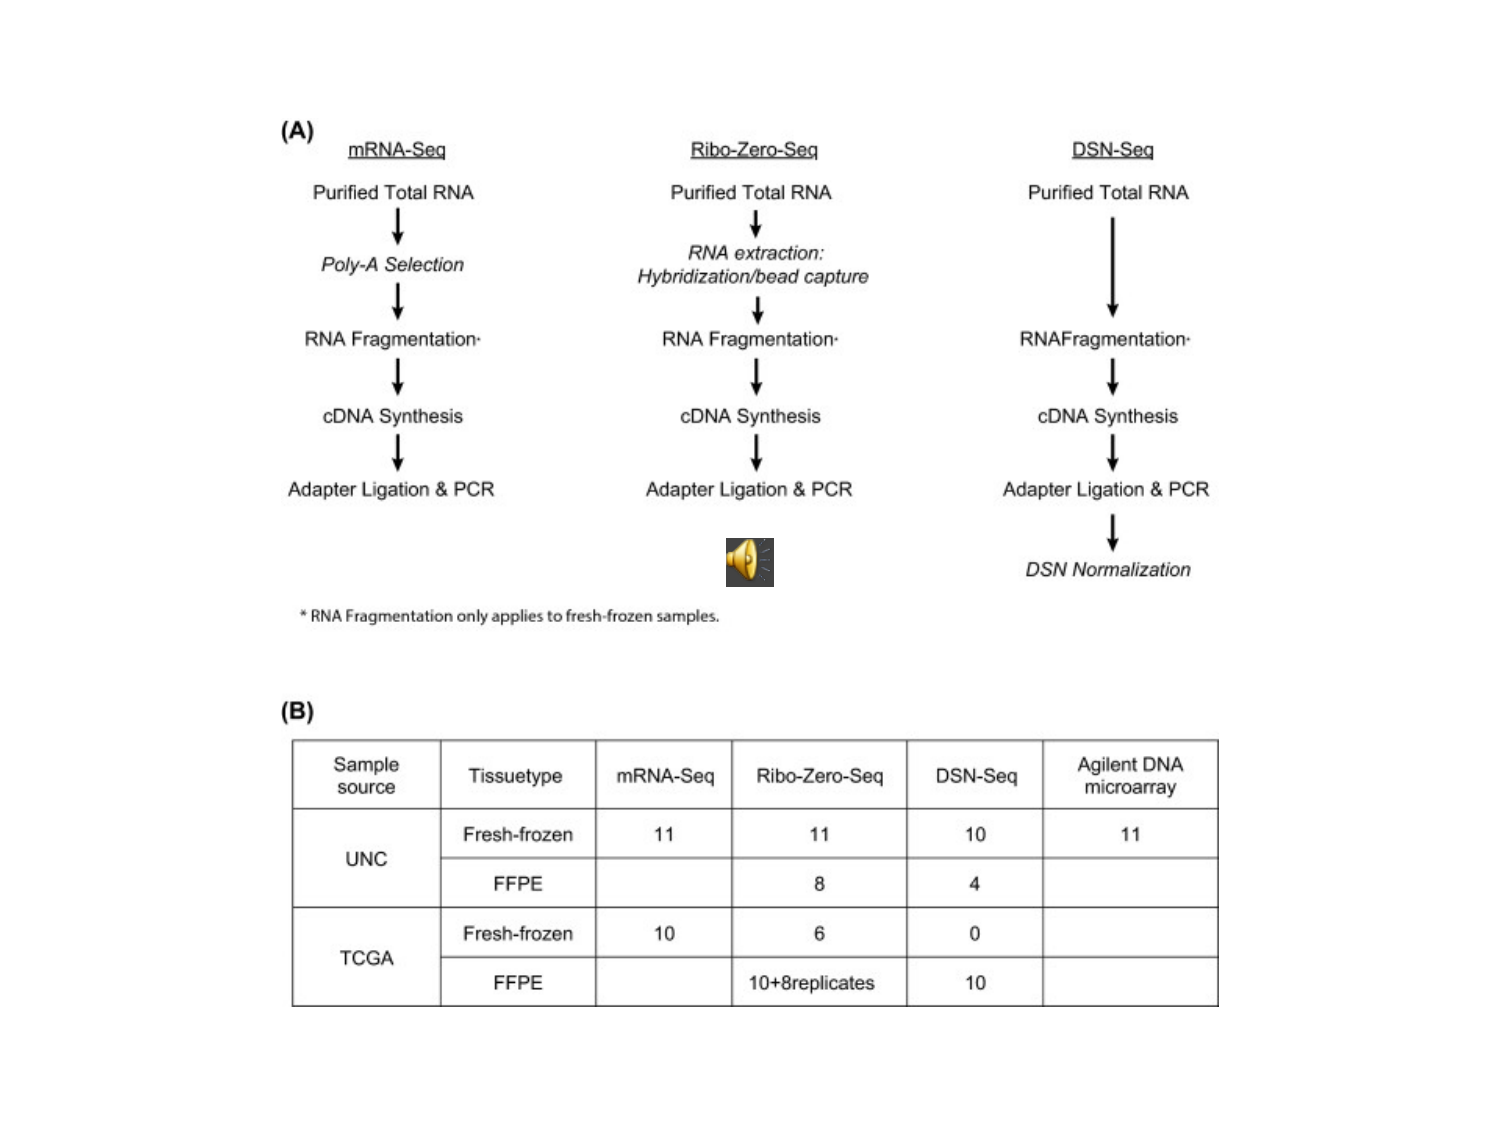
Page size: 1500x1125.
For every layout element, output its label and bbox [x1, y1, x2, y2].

picture [281, 118, 1219, 1007]
